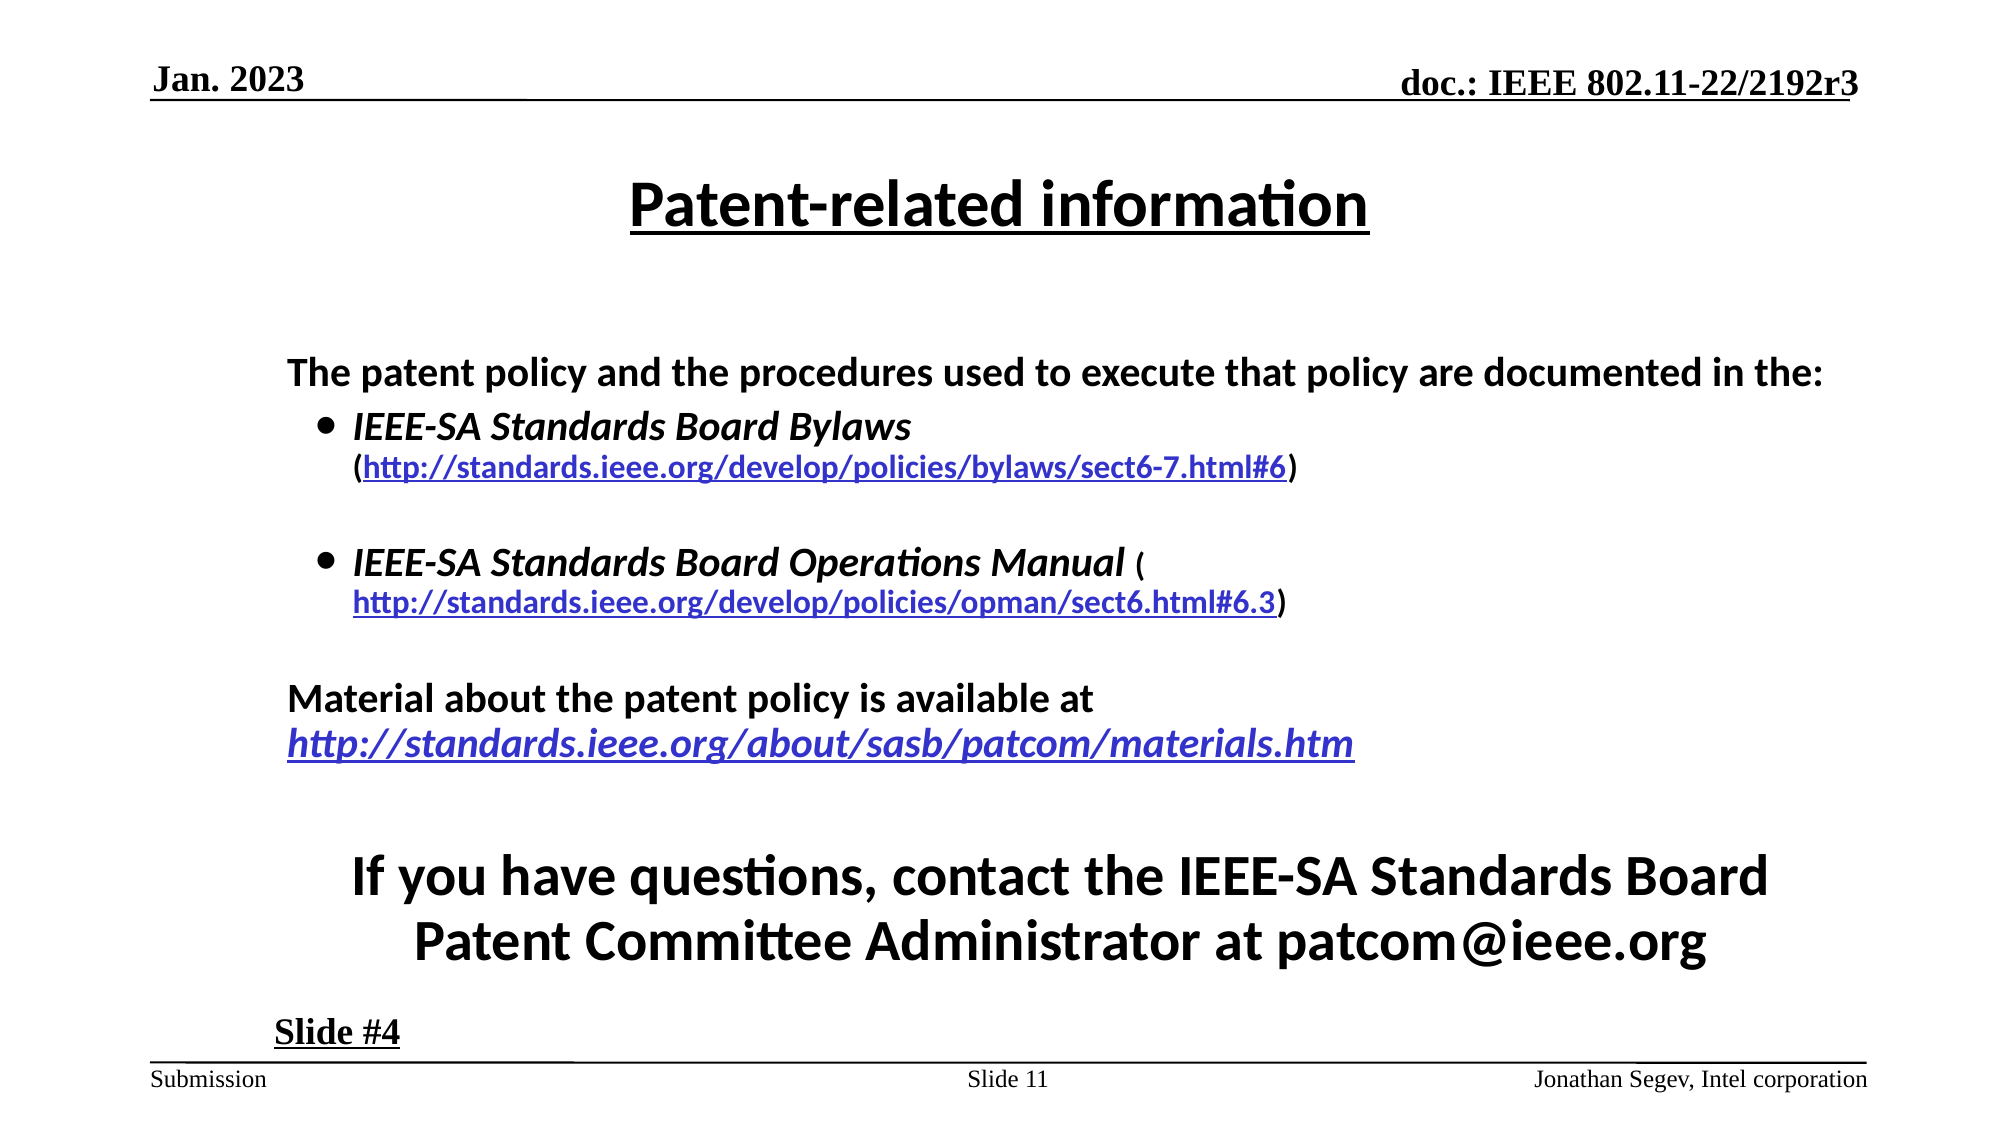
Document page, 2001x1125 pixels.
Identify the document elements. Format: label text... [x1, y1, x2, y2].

list The patent policy and the procedures used to execute that policy are documented in the: IEEE-SA Standards Board Bylaws (http://standards.ieee.org/develop/policies/bylaws/sect6-7.html#6) IEEE-SA Standards Board Operations Manual (http://standards.ieee.org/develop/policies/opman/sect6.html#6.3) Material about the patent policy is available at http://standards.ieee.org/about/sasb/patcom/materials.htm If you have questions, contact the IEEE-SA Standards Board Patent Committee Administrator at patcom@ieee.org [149, 324, 1850, 1000]
slide_number Slide 11 [950, 1061, 1067, 1123]
text_box Slide #4 [259, 999, 416, 1060]
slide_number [152, 54, 563, 100]
title Patent-related information [149, 112, 1850, 288]
footer Jonathan Segev, Intel corporation [1171, 1061, 1869, 1093]
